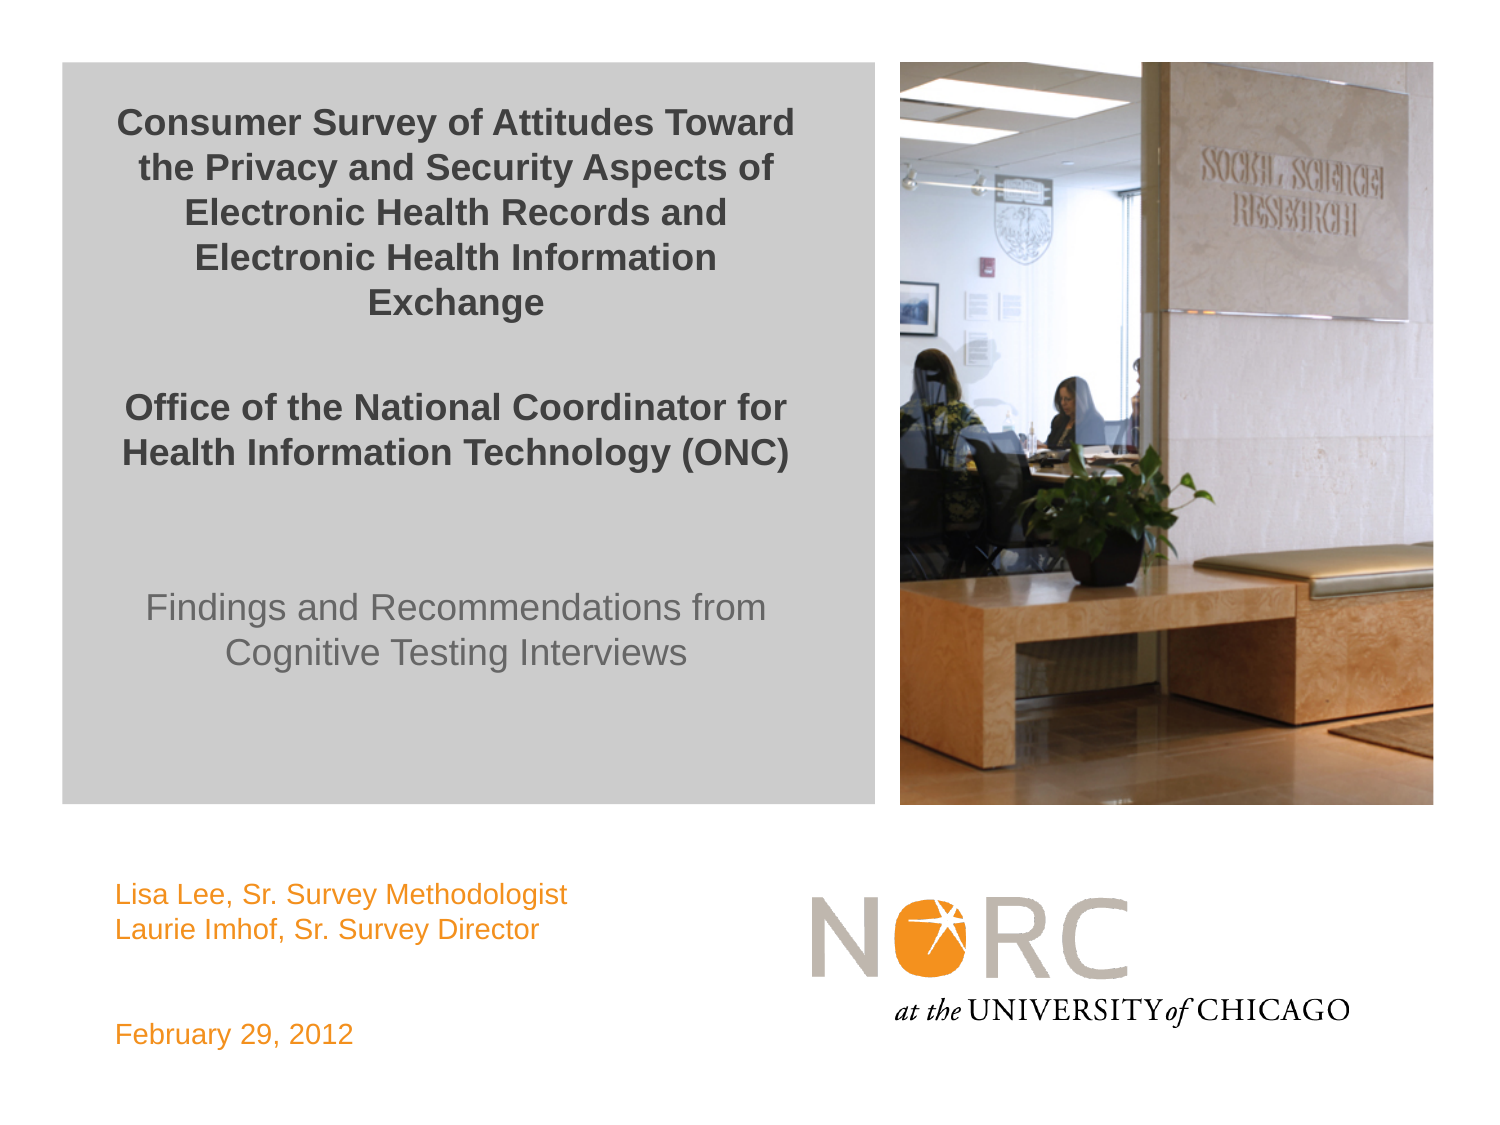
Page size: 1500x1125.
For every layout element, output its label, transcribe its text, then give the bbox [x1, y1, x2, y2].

picture [812, 897, 1349, 1028]
subtitle Findings and Recommendations from Cognitive Testing Interviews [99, 575, 813, 788]
list Lisa Lee, Sr. Survey Methodologist Laurie Imhof, Sr. Survey Director February 29, 2012 [99, 837, 763, 1088]
picture [900, 62, 1434, 805]
list Consumer Survey of Attitudes Toward the Privacy and Security Aspects of Electronic Health Records and Electronic Health Information Exchange Office of the National Coordinator for Health Information Technology (ONC) [99, 87, 813, 550]
